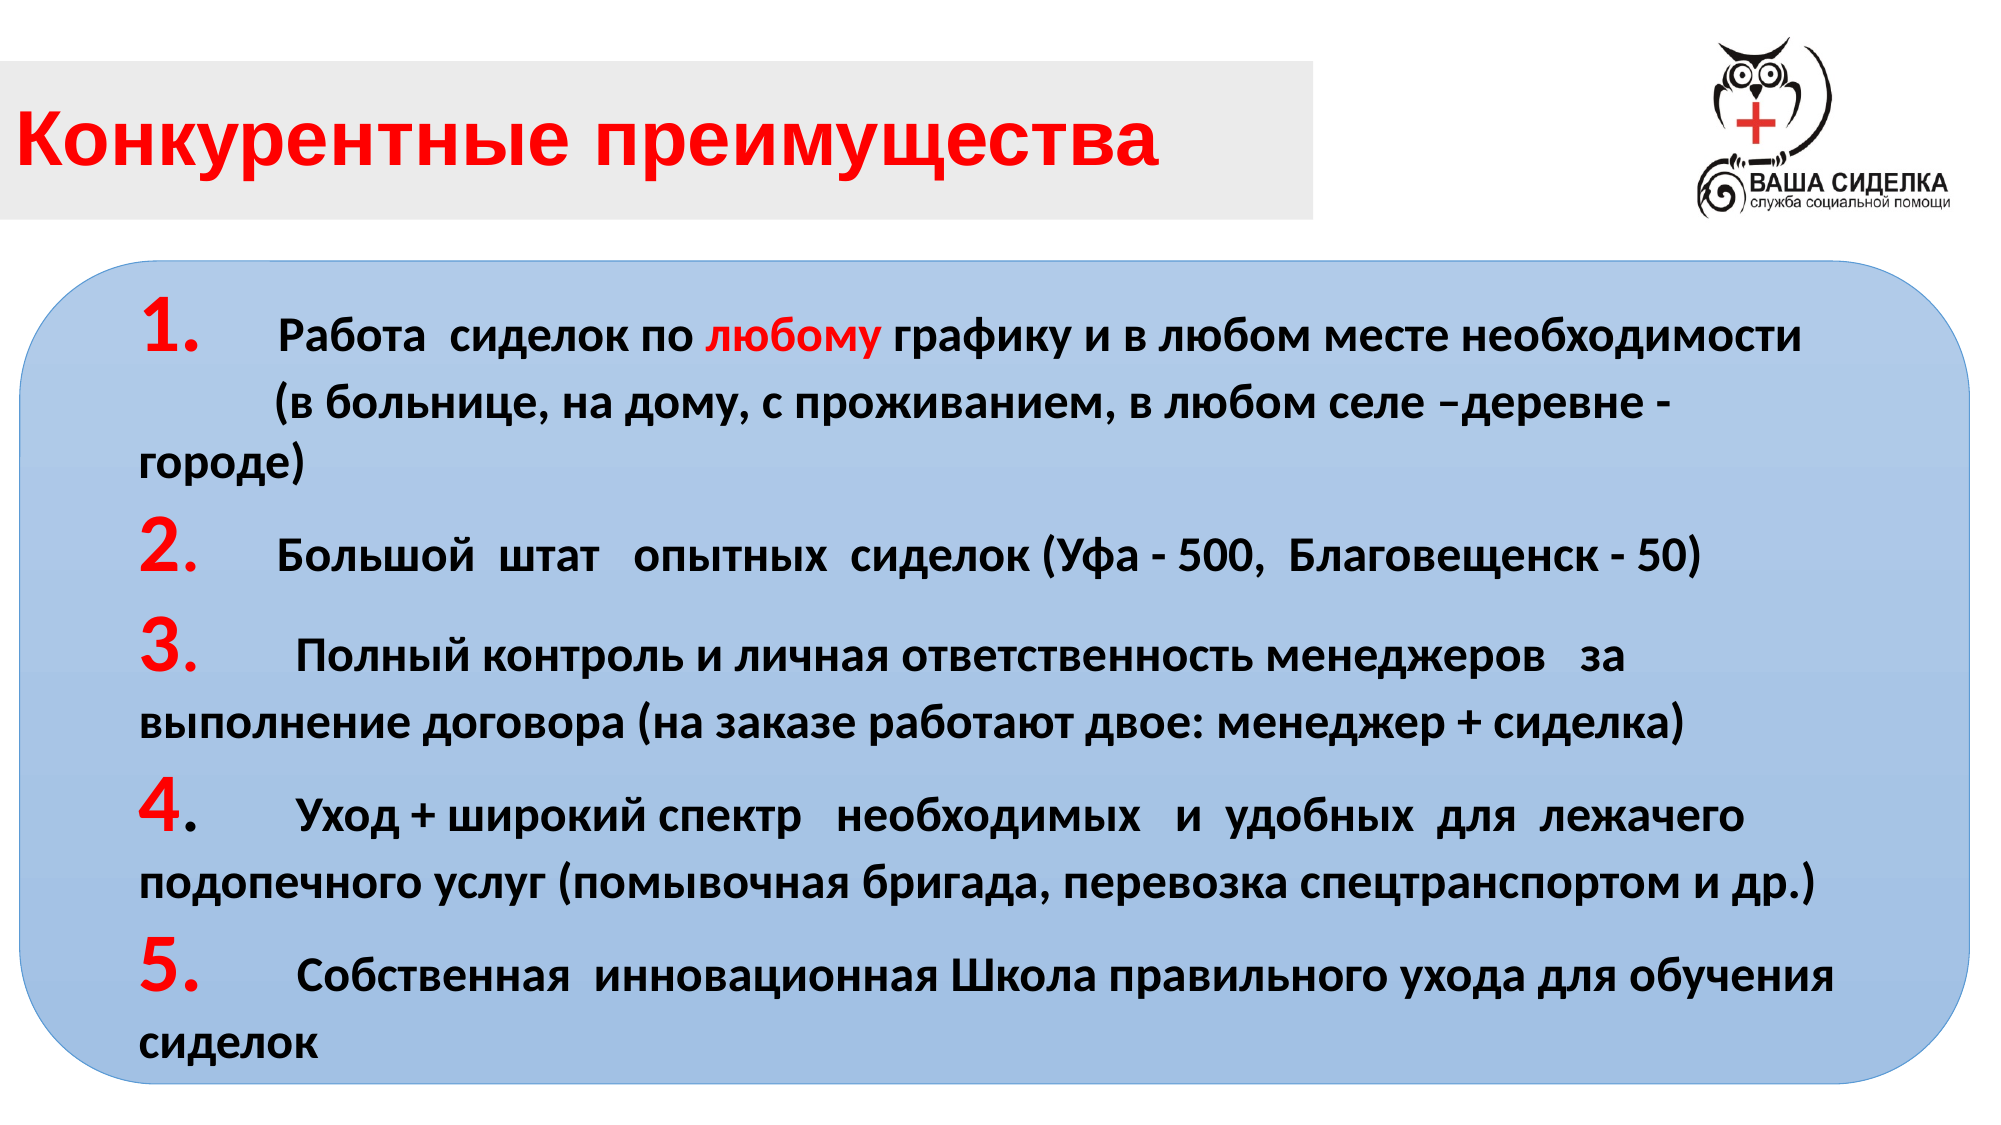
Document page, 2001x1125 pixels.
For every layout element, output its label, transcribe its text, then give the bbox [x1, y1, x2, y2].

text_box [19, 263, 1970, 1085]
picture [1680, 30, 1976, 231]
title Конкурентные преимущества [0, 61, 1314, 220]
text_box 1. Работа сиделок по любому графику и в любом месте необходимости (в больнице, на дому, с проживанием, в любом селе –деревне - городе) 2. Большой штат опытных сиделок (Уфа - 500, Благовещенск - 50) 3. Полный контроль и личная ответственность менеджеров за выполнение договора (на заказе работают двое: менеджер + сиделка) 4. Уход + широкий спектр необходимых и удобных для лежачего подопечного услуг (помывочная бригада, перевозка спецтранспортом и др.) 5. Собственная инновационная Школа правильного ухода для обучения сиделок [123, 261, 1860, 1076]
